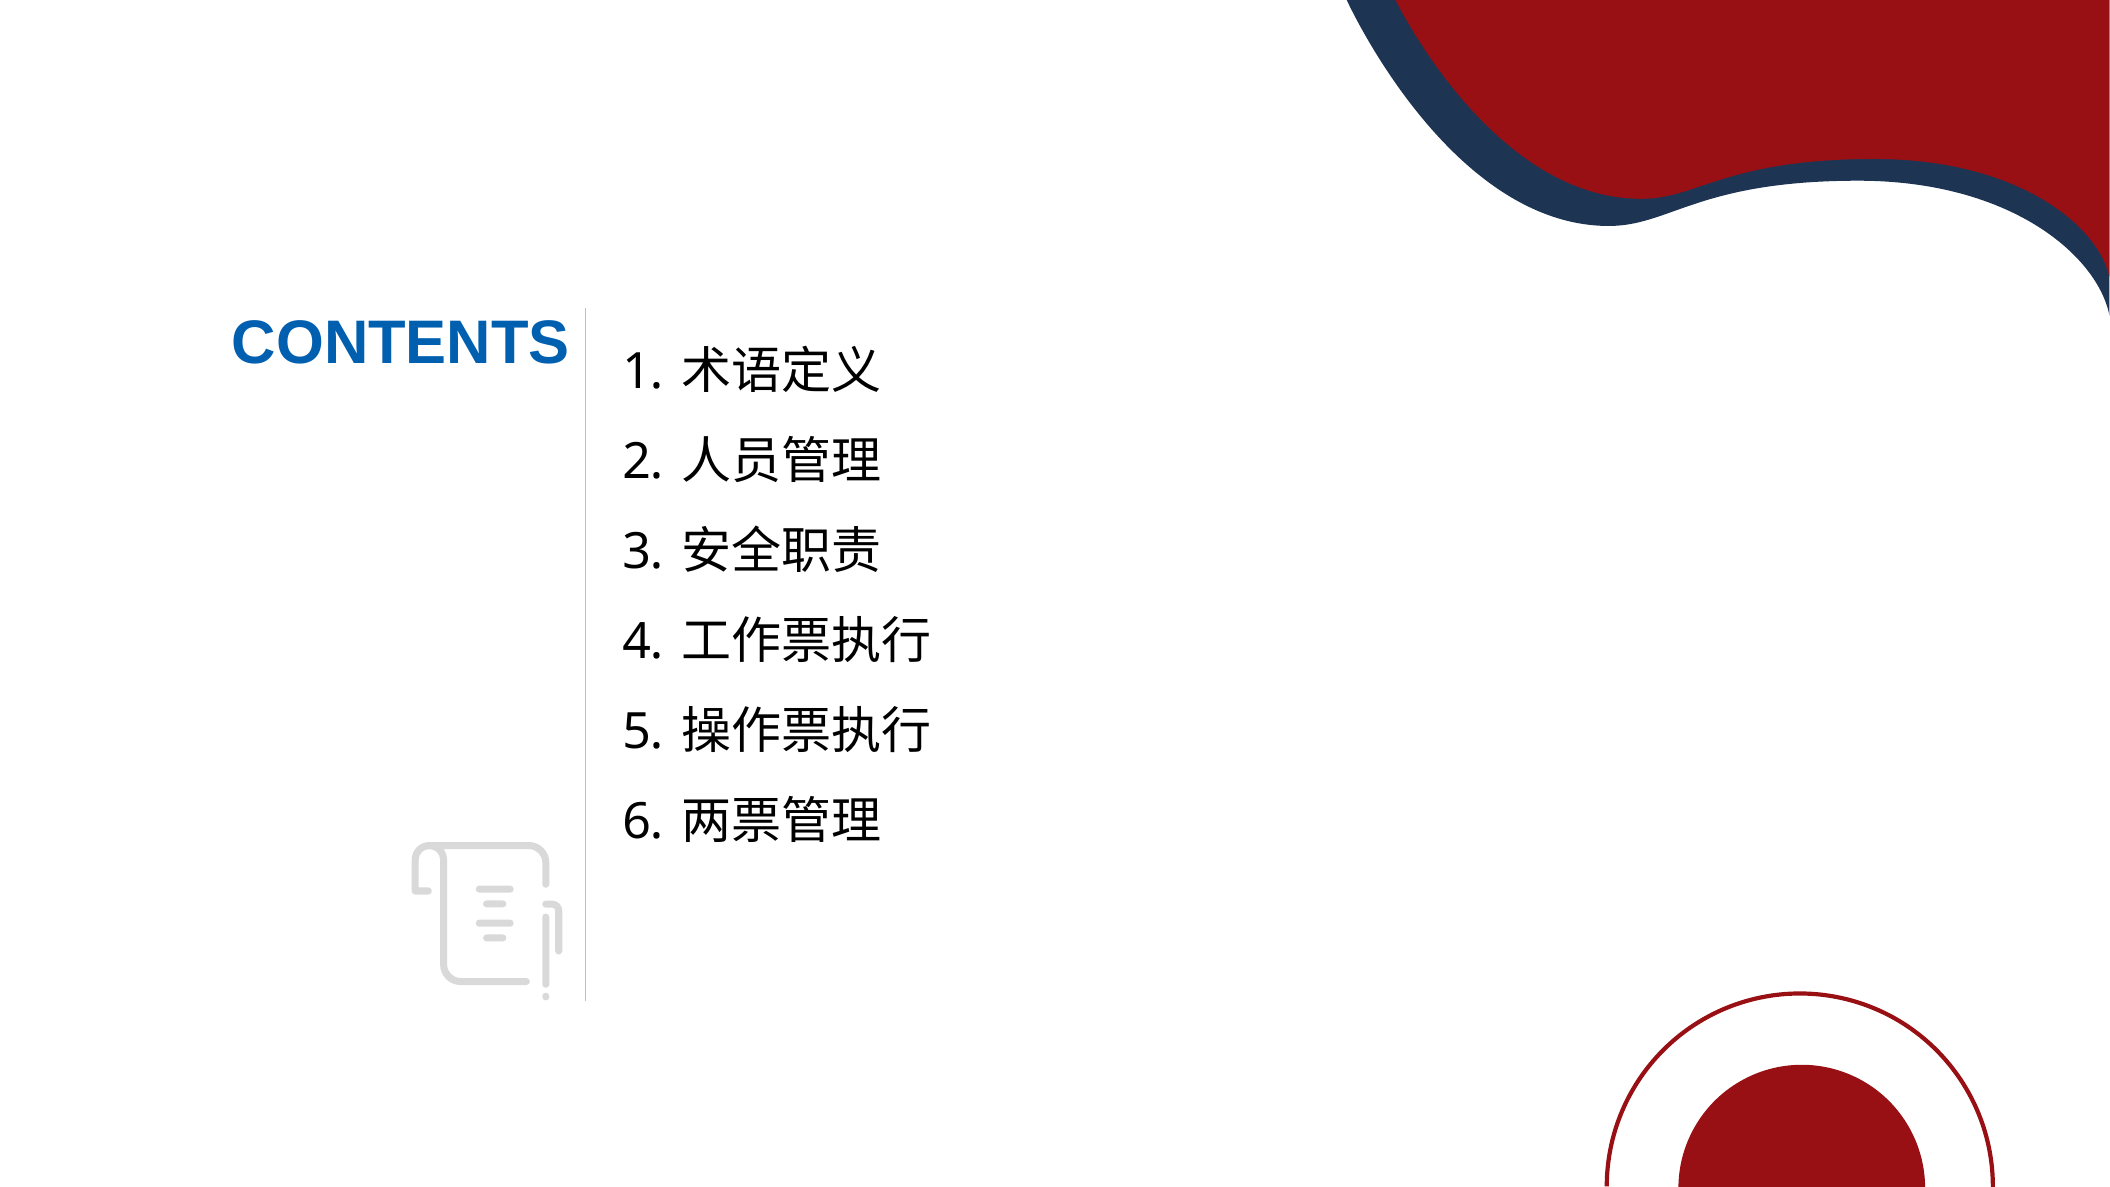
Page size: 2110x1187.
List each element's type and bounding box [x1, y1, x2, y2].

text_box [1606, 1001, 1994, 1187]
text_box [1395, 0, 2110, 281]
text_box [1346, 0, 2110, 319]
text_box [131, 294, 1994, 1001]
